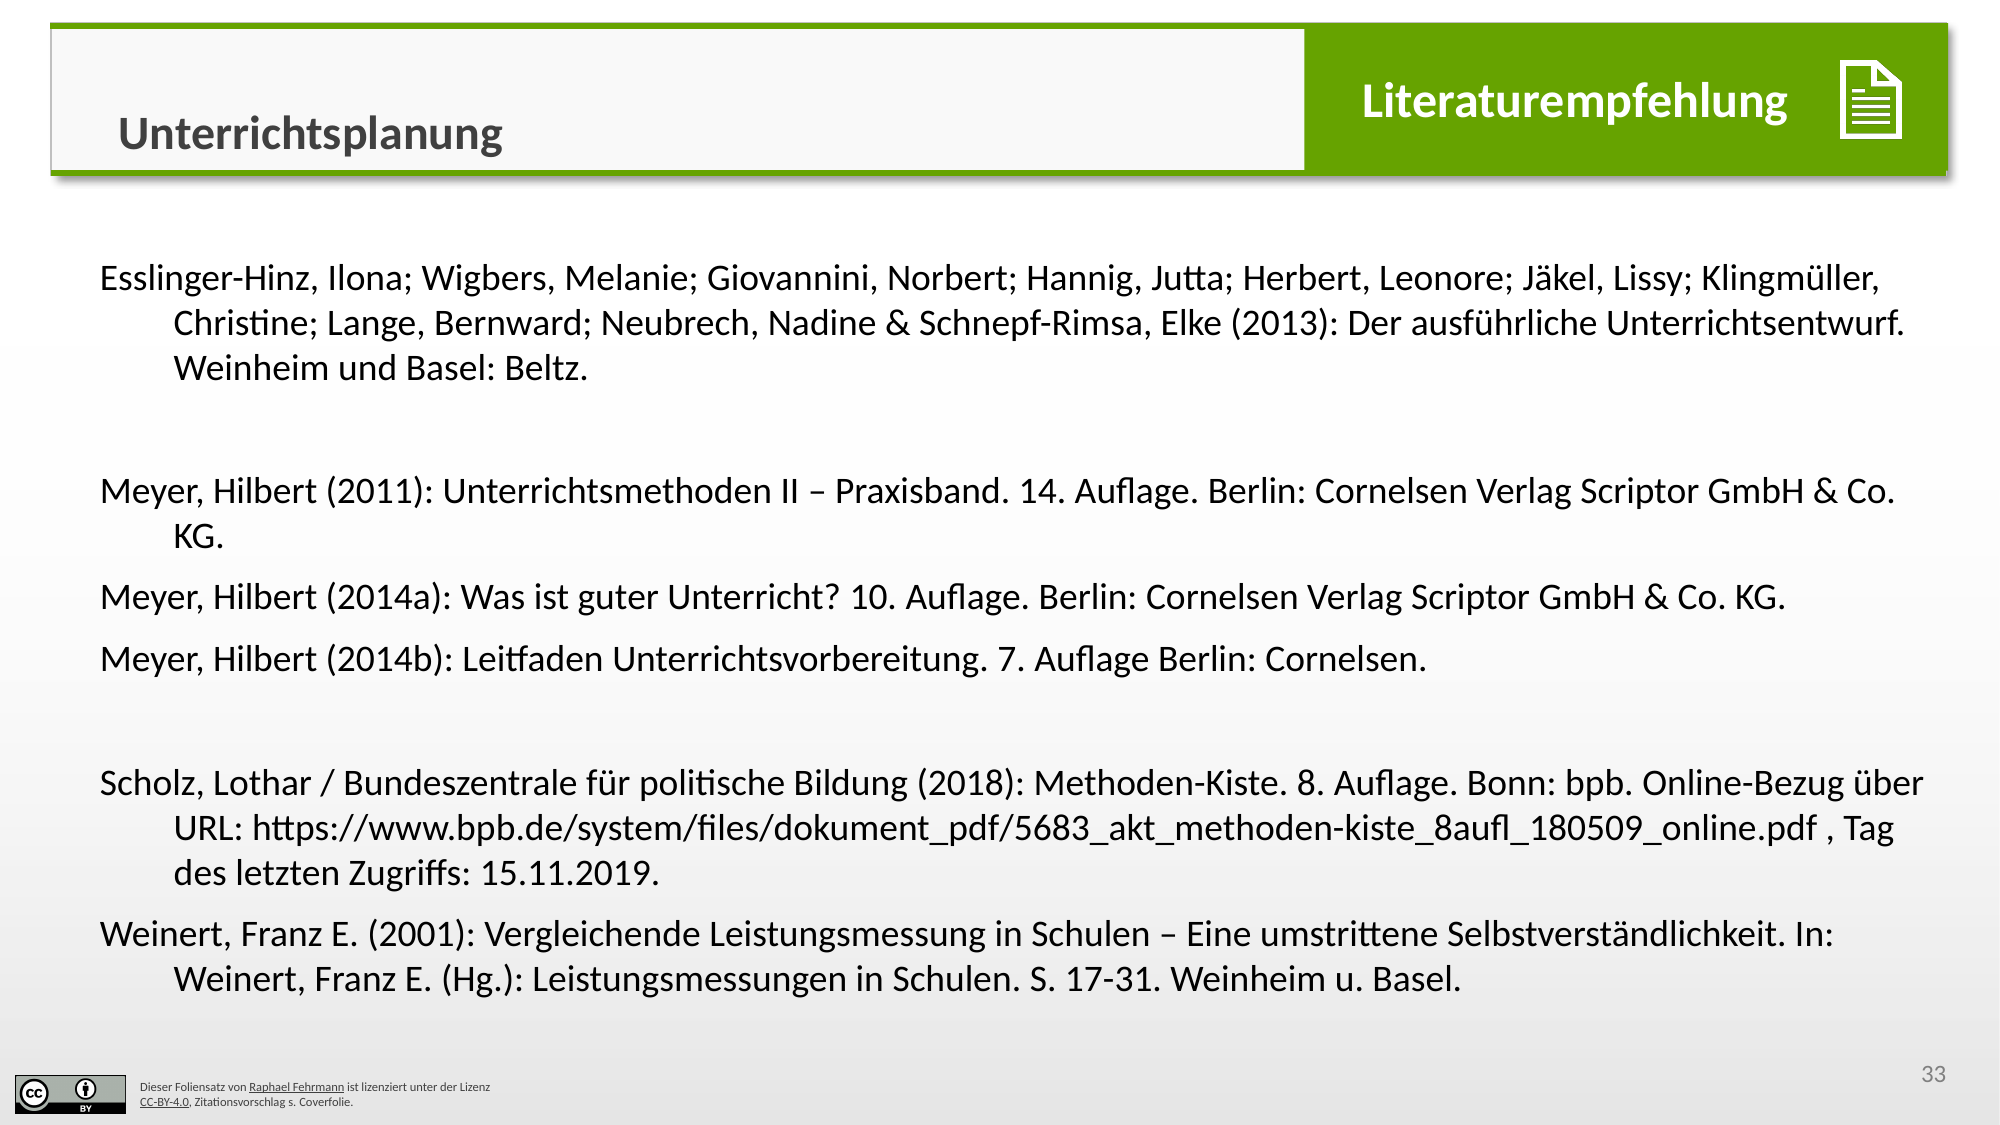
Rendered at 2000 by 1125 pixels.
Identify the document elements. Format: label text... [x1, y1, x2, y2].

slide_number 33 [1596, 1042, 1947, 1102]
picture [15, 1075, 126, 1114]
picture [1823, 51, 1919, 147]
text_box Esslinger-Hinz, Ilona; Wigbers, Melanie; Giovannini, Norbert; Hannig, Jutta; Herbert, Leonore; Jäkel, Lissy; Klingmüller, Christine; Lange, Bernward; Neubrech, Nadine & Schnepf-Rimsa, Elke (2013): Der ausführliche Unterrichtsentwurf. Weinheim und Basel: Beltz. Meyer, Hilbert (2011): Unterrichtsmethoden II – Praxisband. 14. Auflage. Berlin: Cornelsen Verlag Scriptor GmbH & Co. KG. Meyer, Hilbert (2014a): Was ist guter Unterricht? 10. Auflage. Berlin: Cornelsen Verlag Scriptor GmbH & Co. KG. Meyer, Hilbert (2014b): Leitfaden Unterrichtsvorbereitung. 7. Auflage Berlin: Cornelsen. Scholz, Lothar / Bundeszentrale für politische Bildung (2018): Methoden-Kiste. 8. Auflage. Bonn: bpb. Online-Bezug über URL: https://www.bpb.de/system/files/dokument_pdf/5683_akt_methoden-kiste_8aufl_180509_online.pdf , Tag des letzten Zugriffs: 15.11.2019. Weinert, Franz E. (2001): Vergleichende Leistungsmessung in Schulen – Eine umstrittene Selbstverständlichkeit. In: Weinert, Franz E. (Hg.): Leistungsmessungen in Schulen. S. 17-31. Weinheim u. Basel. [85, 245, 1947, 1007]
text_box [50, 34, 1947, 176]
